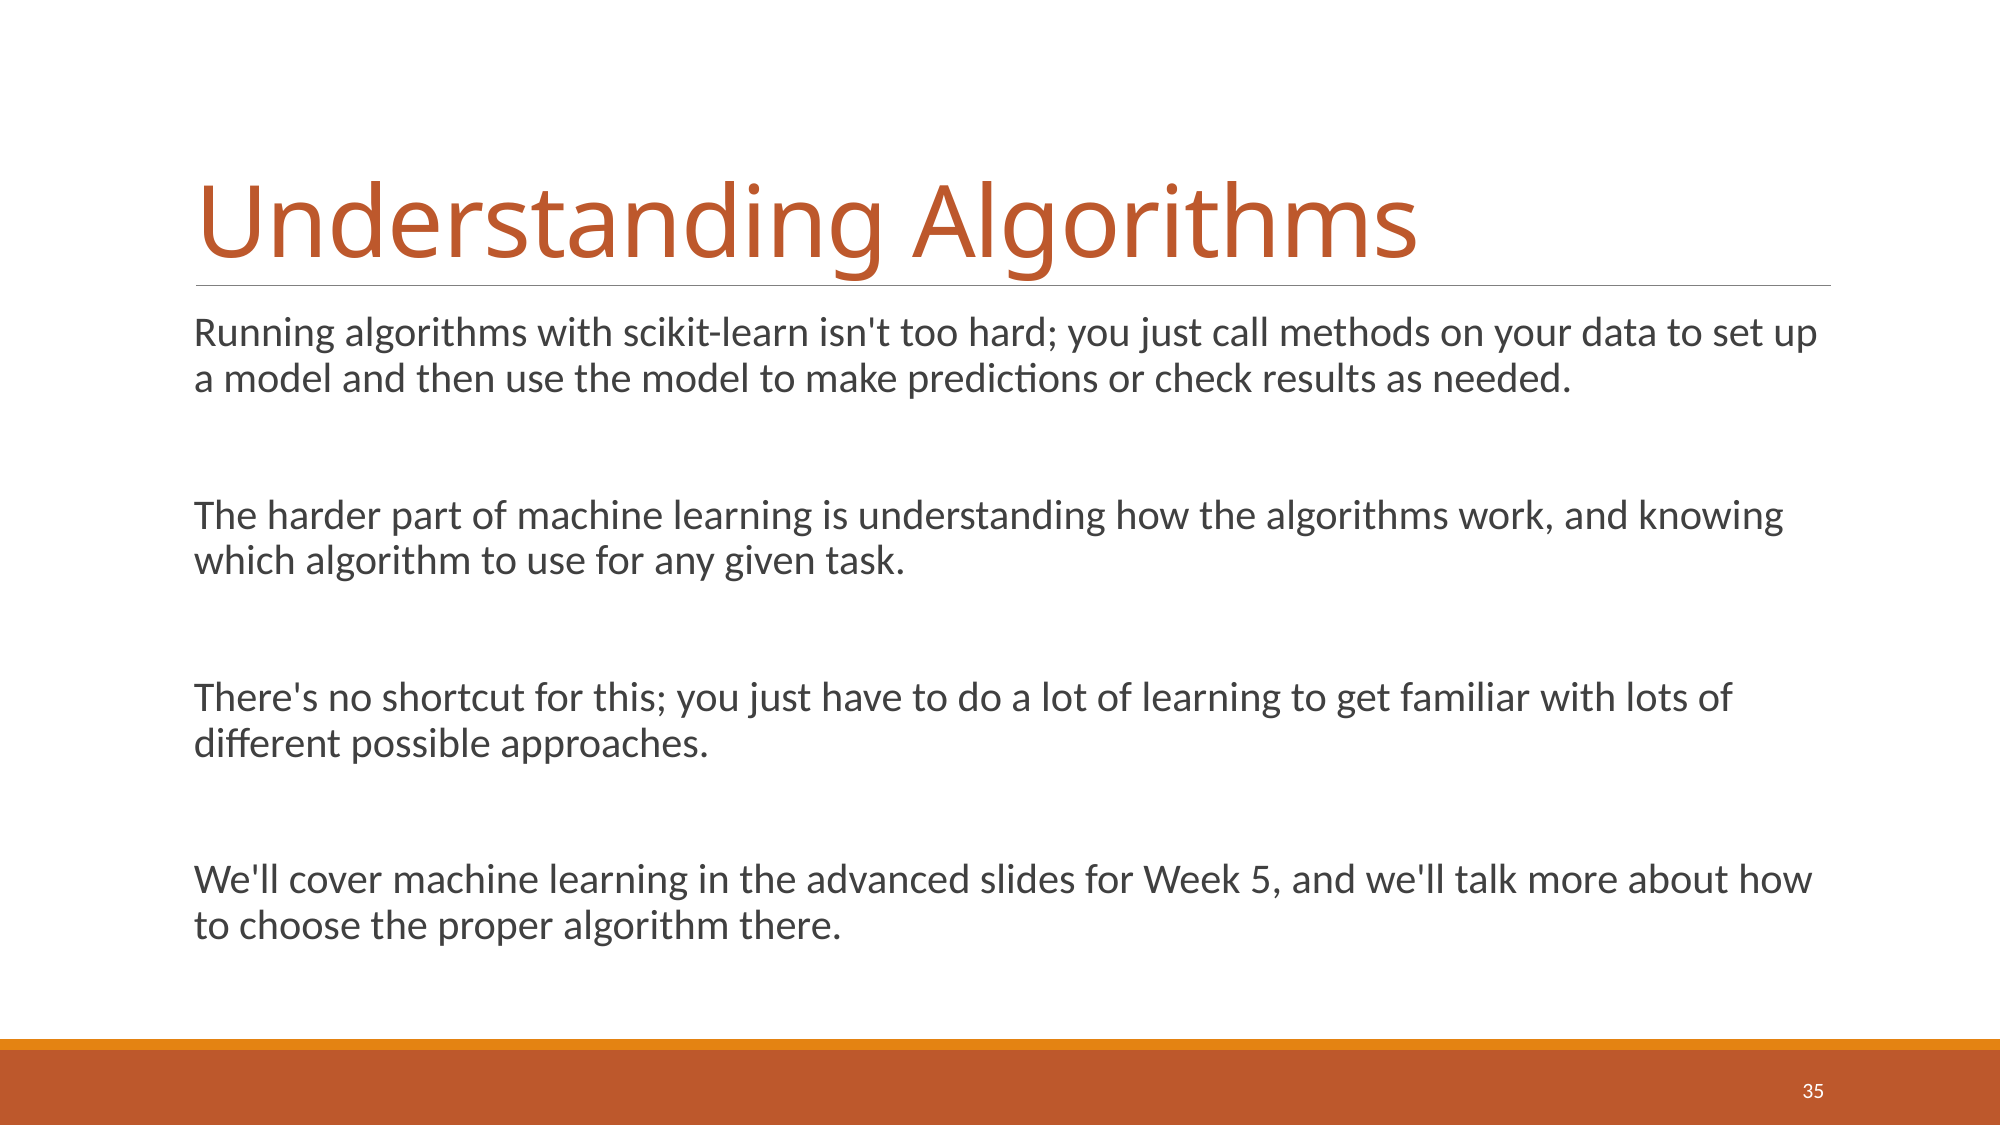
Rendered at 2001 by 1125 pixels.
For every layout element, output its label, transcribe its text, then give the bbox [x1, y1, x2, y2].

slide_number 35 [1624, 1059, 1840, 1120]
title Understanding Algorithms [180, 47, 1830, 285]
list Running algorithms with scikit-learn isn't too hard; you just call methods on your data to set up a model and then use the model to make predictions or check results as needed. The harder part of machine learning is understanding how the algorithms work, and knowing which algorithm to use for any given task. There's no shortcut for this; you just have to do a lot of learning to get familiar with lots of different possible approaches. We'll cover machine learning in the advanced slides for Week 5, and we'll talk more about how to choose the proper algorithm there. [180, 302, 1830, 963]
